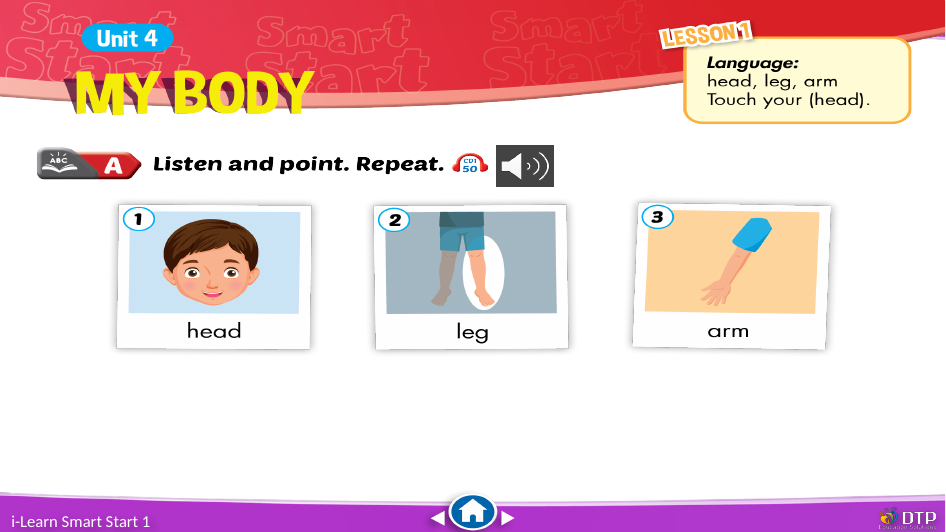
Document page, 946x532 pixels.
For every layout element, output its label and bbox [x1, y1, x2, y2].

picture [0, 490, 946, 532]
picture [0, 0, 945, 372]
